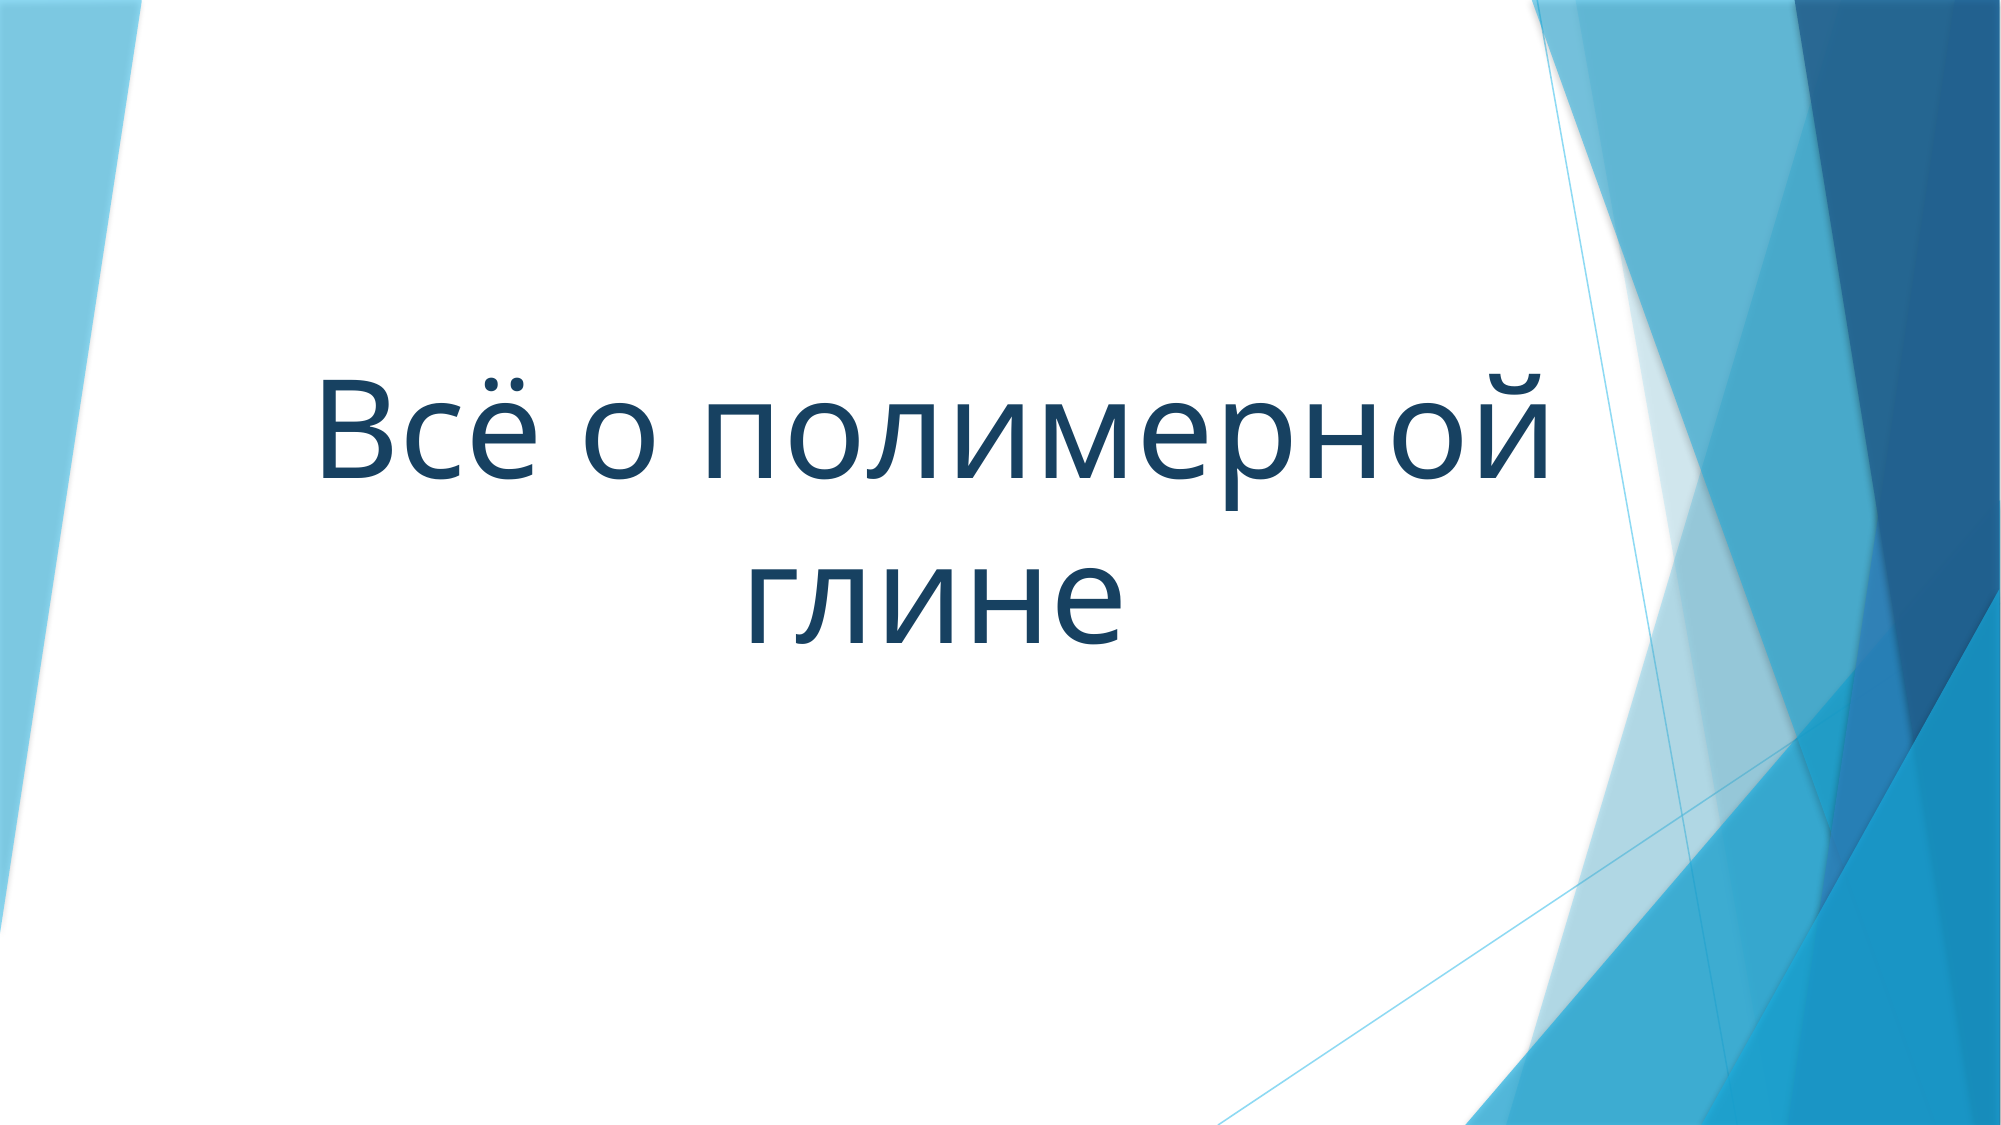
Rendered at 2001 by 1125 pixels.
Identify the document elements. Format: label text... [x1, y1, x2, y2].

title Всё о полимерной глине [280, 314, 1588, 679]
